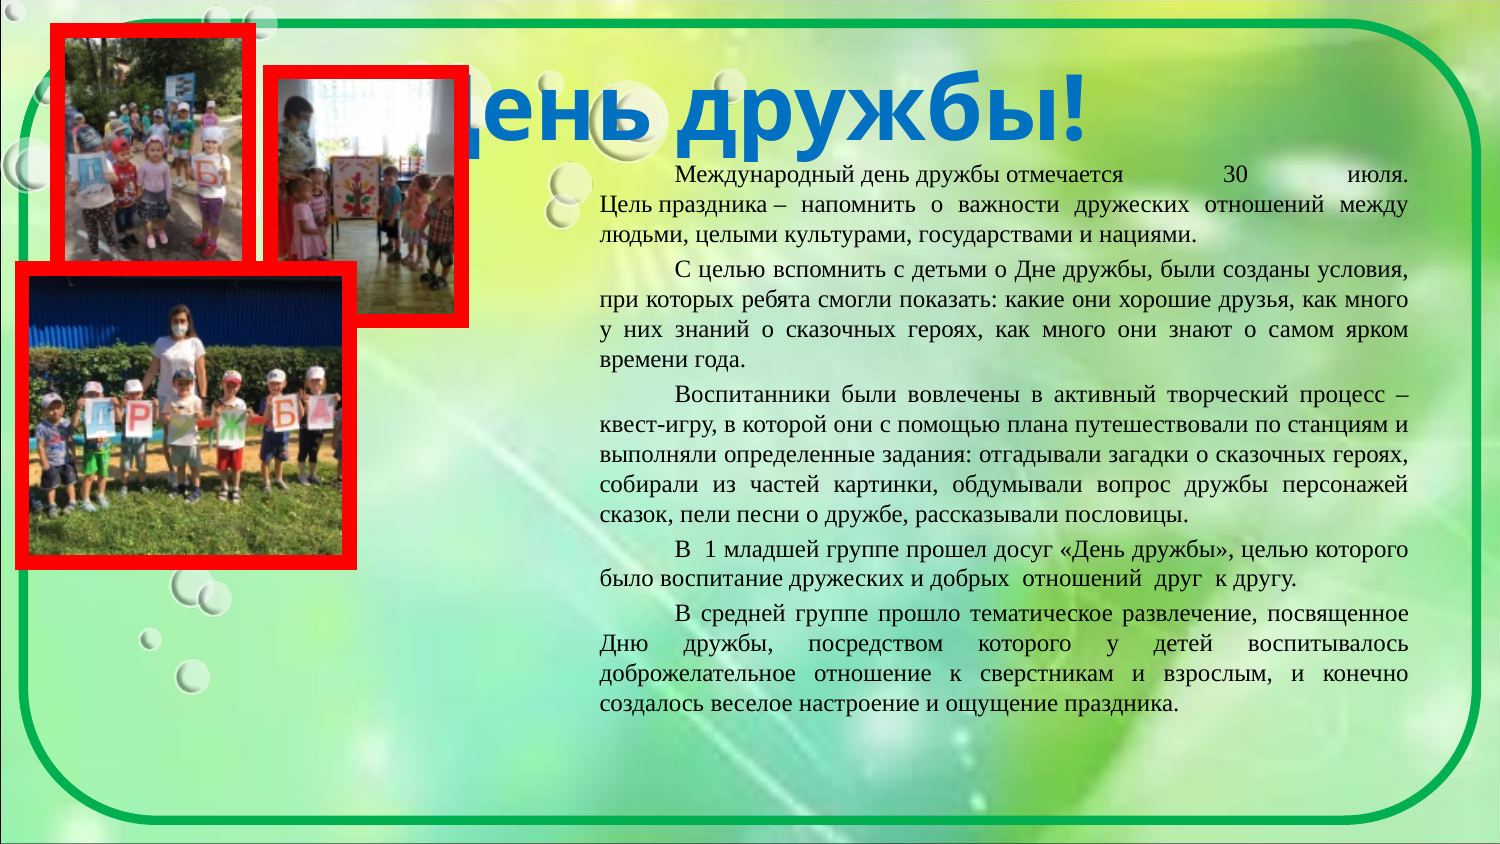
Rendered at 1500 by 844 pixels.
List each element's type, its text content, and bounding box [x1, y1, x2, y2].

picture [0, 0, 1500, 844]
title День дружбы! [256, 33, 1425, 175]
list Международный день дружбы отмечается 30 июля. Цель праздника – напомнить о важности дружеских отношений между людьми, целыми культурами, государствами и нациями. С целью вспомнить с детьми о Дне дружбы, были созданы условия, при которых ребята смогли показать: какие они хорошие друзья, как много у них знаний о сказочных героях, как много они знают о самом ярком времени года. Воспитанники были вовлечены в активный творческий процесс – квест-игру, в которой они с помощью плана путешествовали по станциям и выполняли определенные задания: отгадывали загадки о сказочных героях, собирали из частей картинки, обдумывали вопрос дружбы персонажей сказок, пели песни о дружбе, рассказывали пословицы. В 1 младшей группе прошел досуг «День дружбы», целью которого было воспитание дружеских и добрых отношений друг к другу. В средней группе прошло тематическое развлечение, посвященное Дню дружбы, посредством которого у детей воспитывалось доброжелательное отношение к сверстникам и взрослым, и конечно создалось веселое настроение и ощущение праздника. [584, 150, 1425, 788]
